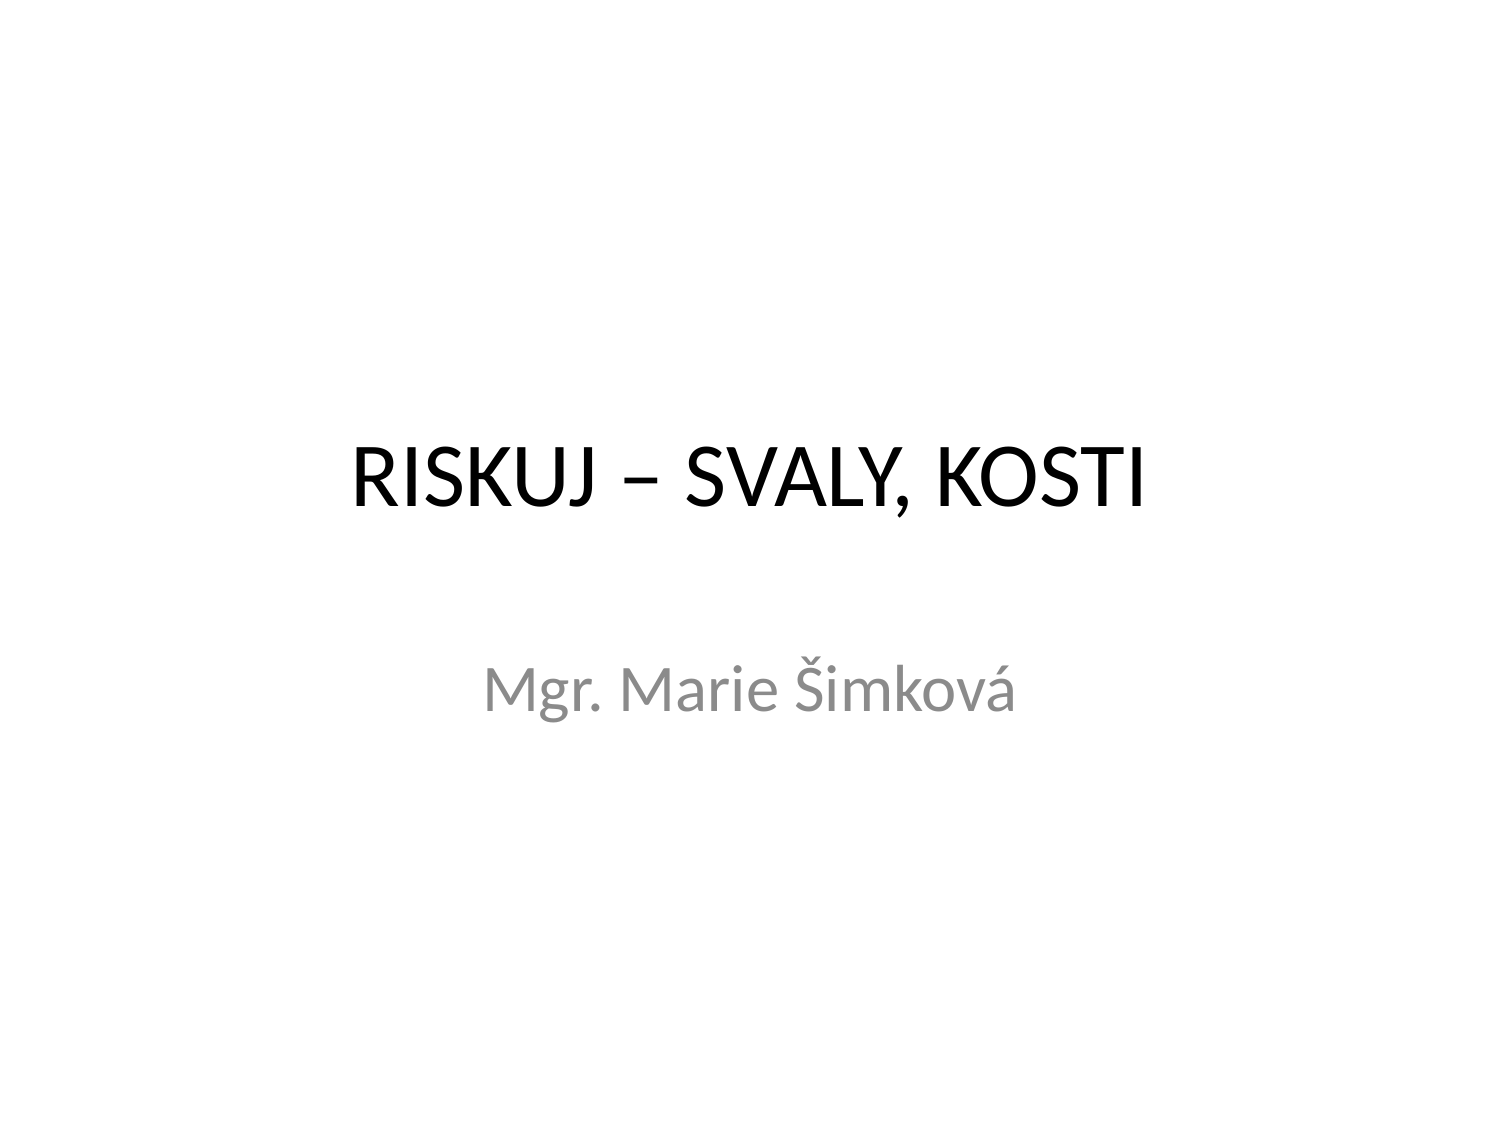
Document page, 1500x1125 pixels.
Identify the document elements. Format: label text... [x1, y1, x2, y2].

title RISKUJ – SVALY, KOSTI [112, 349, 1388, 591]
subtitle Mgr. Marie Šimková [225, 637, 1275, 925]
